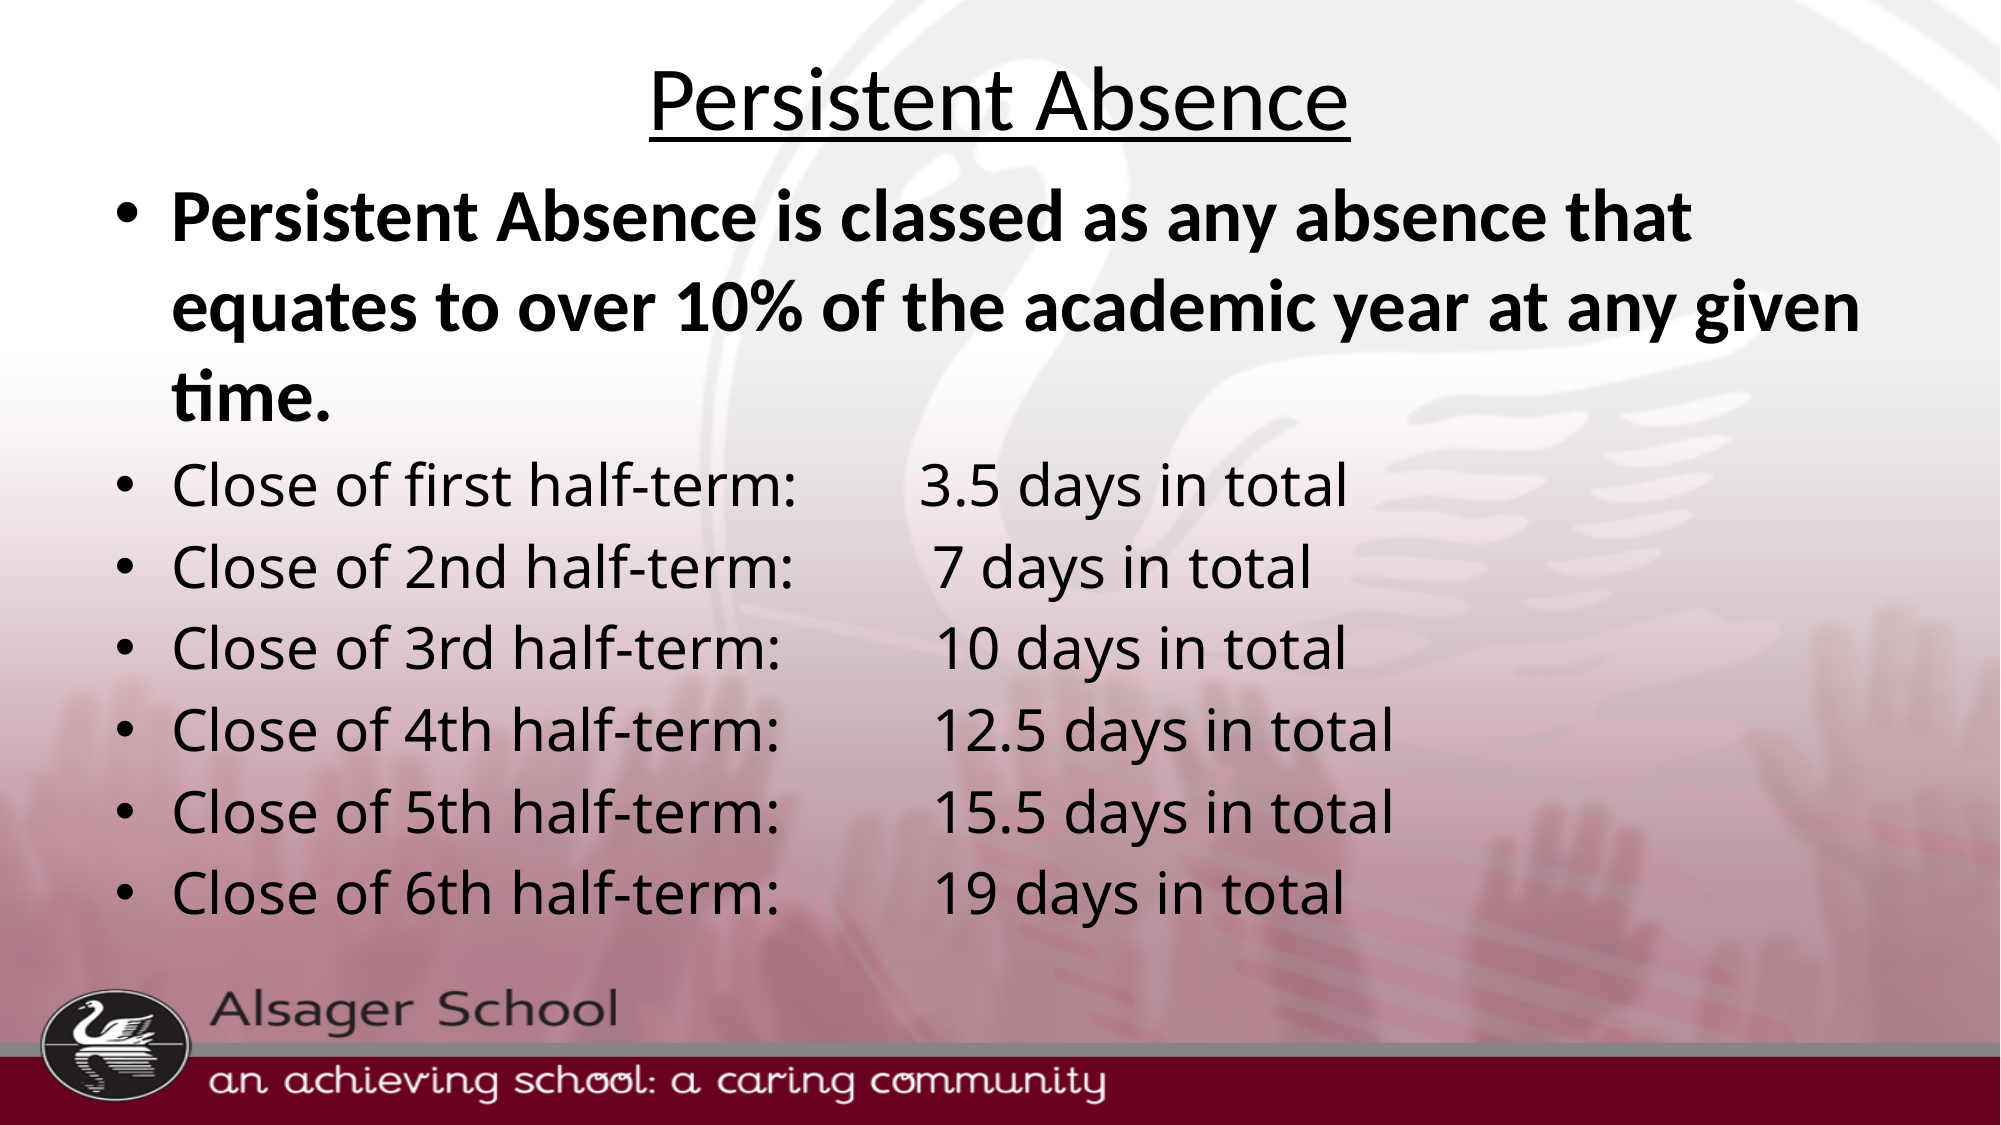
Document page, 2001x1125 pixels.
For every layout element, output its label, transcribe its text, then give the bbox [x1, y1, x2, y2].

title Persistent Absence [99, 0, 1900, 158]
picture [0, 0, 2001, 1125]
list Persistent Absence is classed as any absence that equates to over 10% of the academic year at any given time. Close of first half-term: 3.5 days in total Close of 2nd half-term: 7 days in total Close of 3rd half-term: 10 days in total Close of 4th half-term: 12.5 days in total Close of 5th half-term: 15.5 days in total Close of 6th half-term: 19 days in total [99, 158, 1900, 902]
